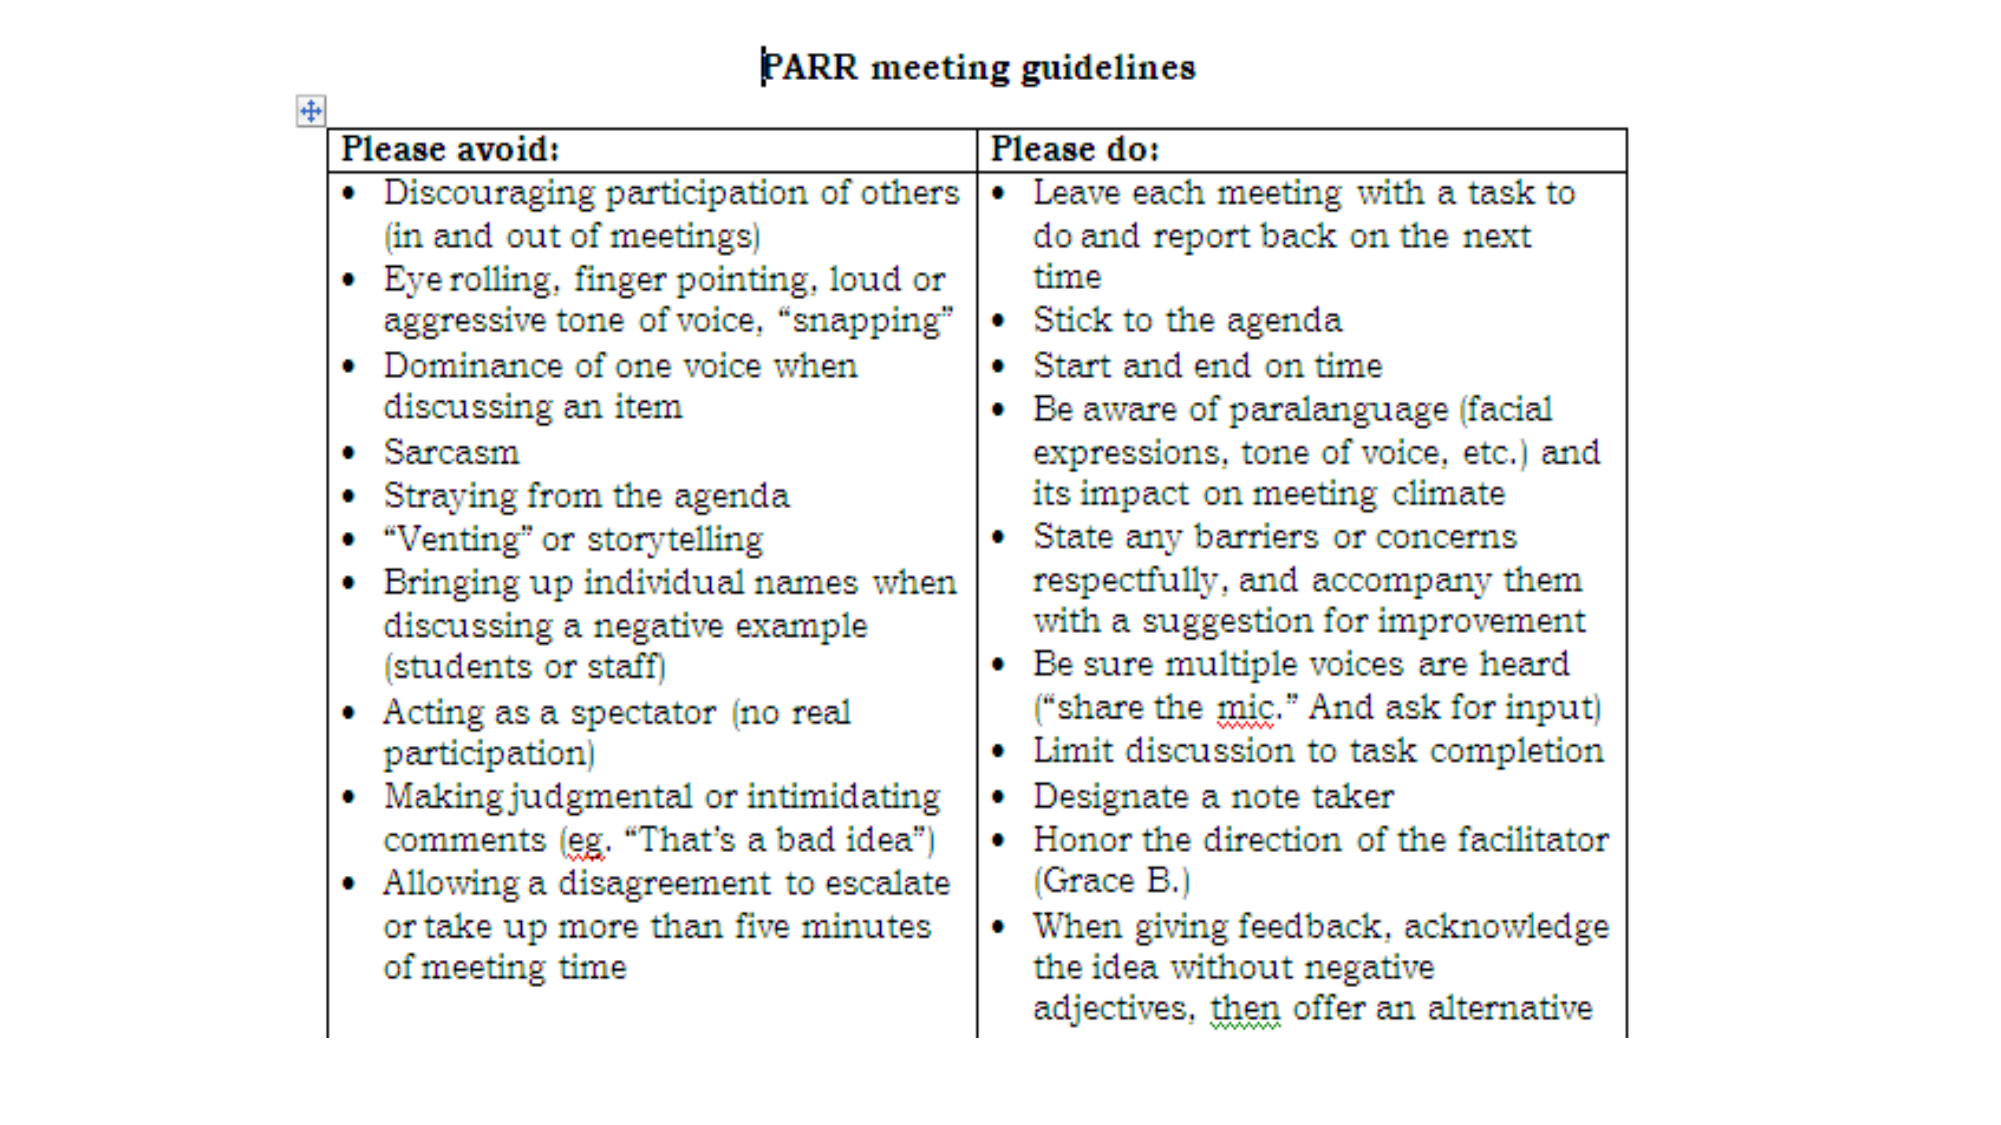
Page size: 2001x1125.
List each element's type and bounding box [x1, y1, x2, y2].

picture [280, 1, 1669, 1038]
